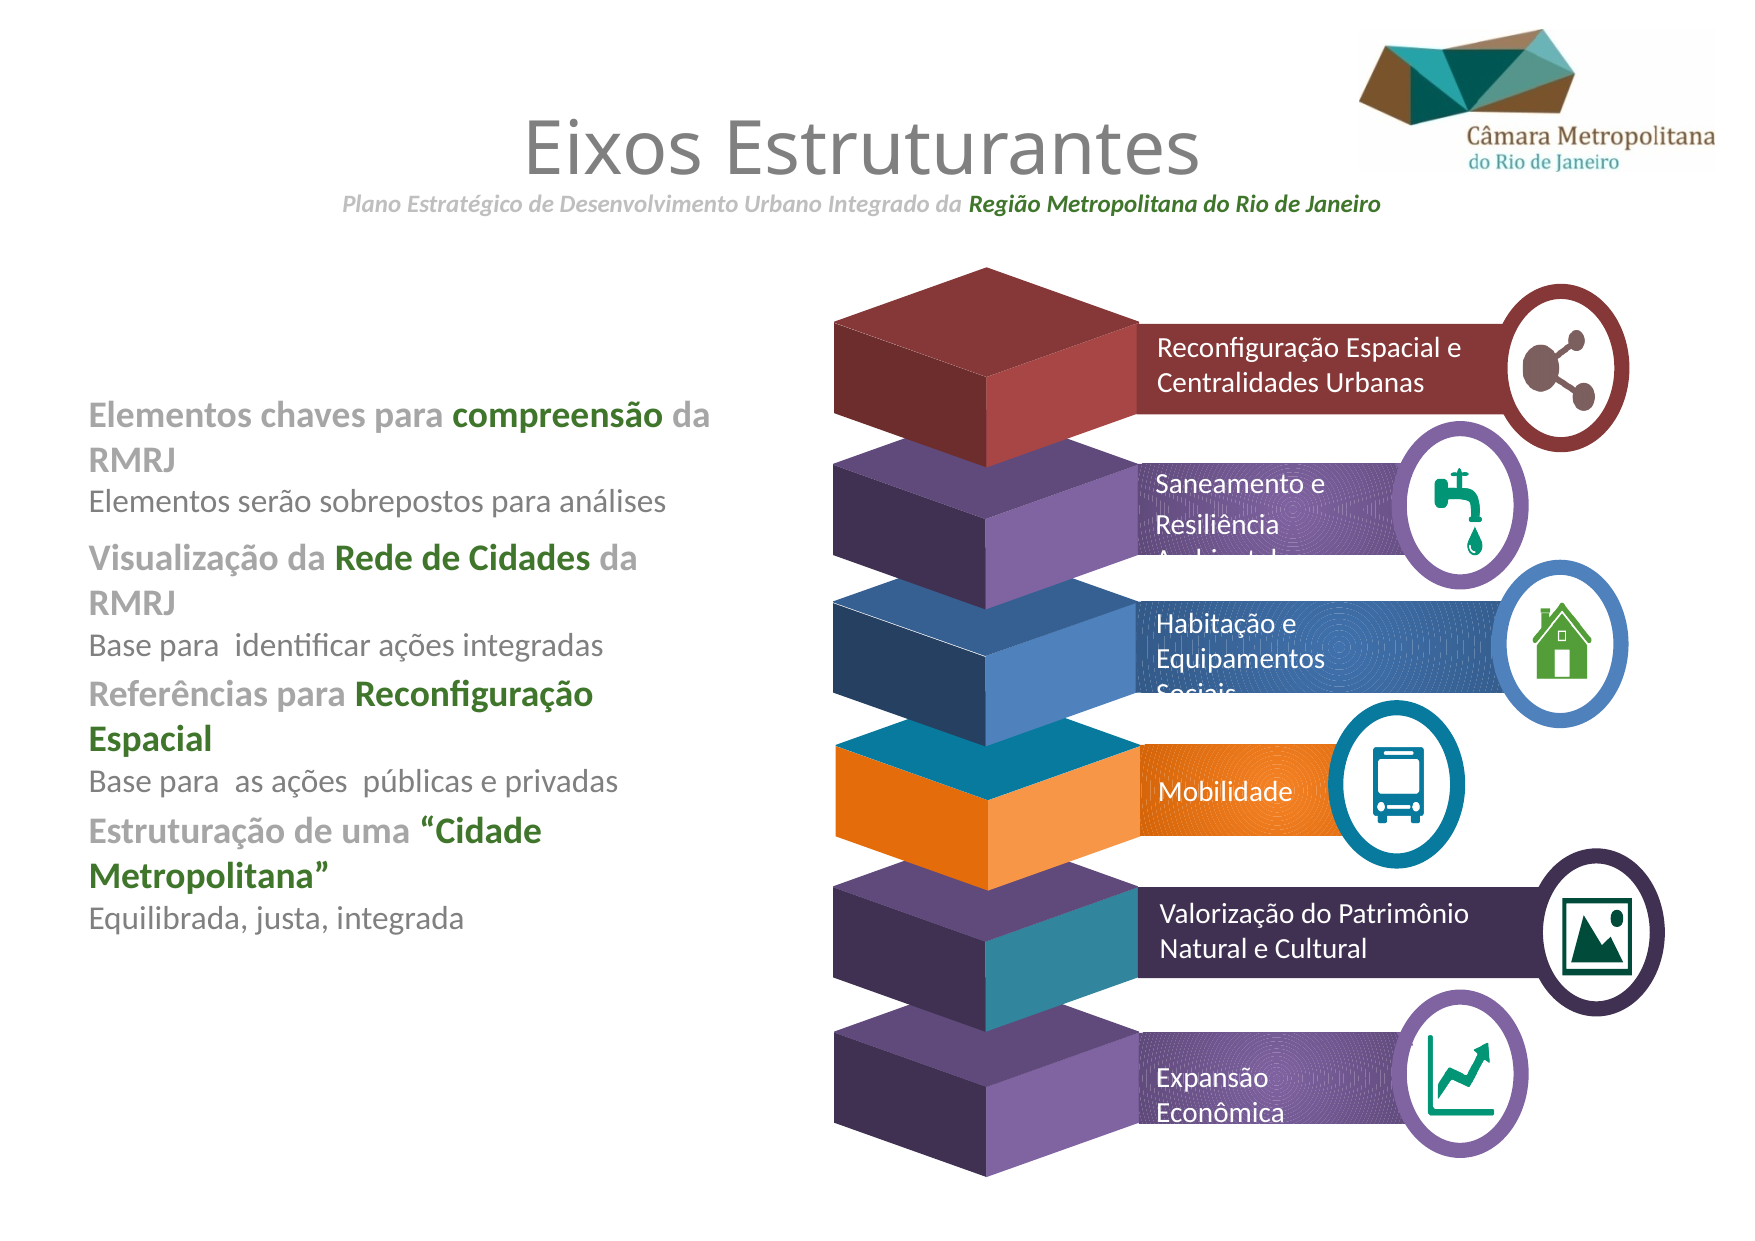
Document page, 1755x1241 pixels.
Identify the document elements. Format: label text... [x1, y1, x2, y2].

text_box Plano Estratégico de Desenvolvimento Urbano Integrado da Região Metropolitana do Rio de Janeiro [293, 183, 1431, 226]
picture [1359, 29, 1715, 172]
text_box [832, 267, 1658, 1178]
text_box Elementos chaves para compreensão da RMRJ Elementos serão sobrepostos para análises [73, 382, 760, 485]
text_box Eixos Estruturantes [58, 87, 1666, 203]
text_box Visualização da Rede de Cidades da RMRJ Base para identificar ações integradas [73, 525, 717, 615]
text_box Referências para Reconfiguração Espacial Base para as ações públicas e privadas [73, 662, 674, 757]
text_box Estruturação de uma “Cidade Metropolitana” Equilibrada, justa, integrada [73, 799, 725, 923]
